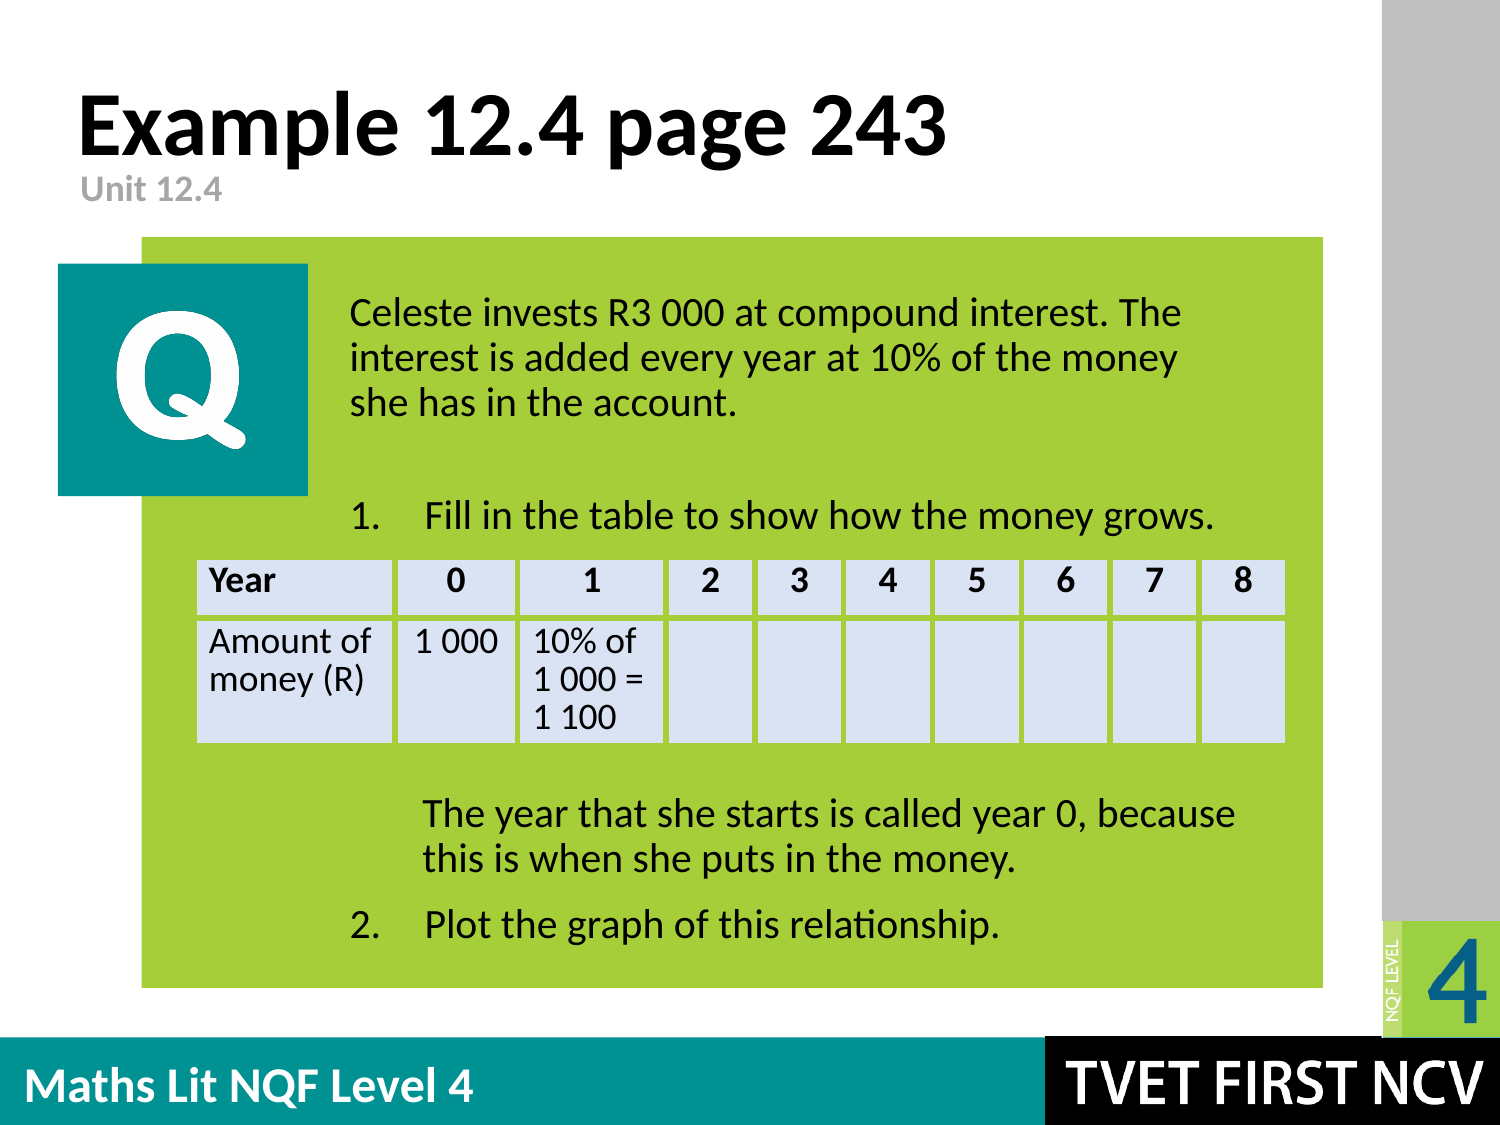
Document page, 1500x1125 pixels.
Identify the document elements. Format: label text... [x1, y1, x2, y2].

table_cell [669, 621, 752, 743]
picture [1065, 1050, 1484, 1120]
table_header 3 [758, 560, 841, 615]
table_header 7 [1113, 560, 1196, 615]
table_cell [935, 621, 1019, 743]
title Example 12.4 page 243 [62, 68, 1360, 187]
table_header 2 [669, 560, 752, 615]
table_header 8 [1202, 560, 1285, 615]
table_cell [1024, 621, 1107, 743]
picture [102, 298, 264, 464]
table_cell Amount of money (R) [197, 621, 392, 743]
text_box [57, 263, 309, 497]
table_header 4 [846, 560, 930, 615]
table_cell [1113, 621, 1196, 743]
table_cell 1 000 [398, 621, 515, 743]
picture [1381, 921, 1500, 1038]
text_box Celeste invests R3 000 at compound interest. The interest is added every year at 10% of the money she has in the account. Fill in the table to show how the money grows. The year that she starts is called year 0, because this is when she puts in the money. Plot the graph of this relationship. [334, 749, 1260, 988]
text_box Celeste invests R3 000 at compound interest. The interest is added every year at 10% of the money she has in the account. Fill in the table to show how the money grows. The year that she starts is called year 0, because this is when she puts in the money. Plot the graph of this relationship. [334, 282, 1260, 554]
table_cell 10% of 1 000 = 1 100 [520, 621, 663, 743]
table_header 0 [398, 560, 515, 615]
table_header 5 [935, 560, 1019, 615]
table_header 6 [1024, 560, 1107, 615]
table_cell [758, 621, 841, 743]
table_header 1 [520, 560, 663, 615]
table_cell [1202, 621, 1285, 743]
text_box [141, 236, 1324, 989]
list Unit 12.4 [65, 161, 1363, 212]
table_cell [846, 621, 930, 743]
table_header Year [197, 560, 392, 615]
